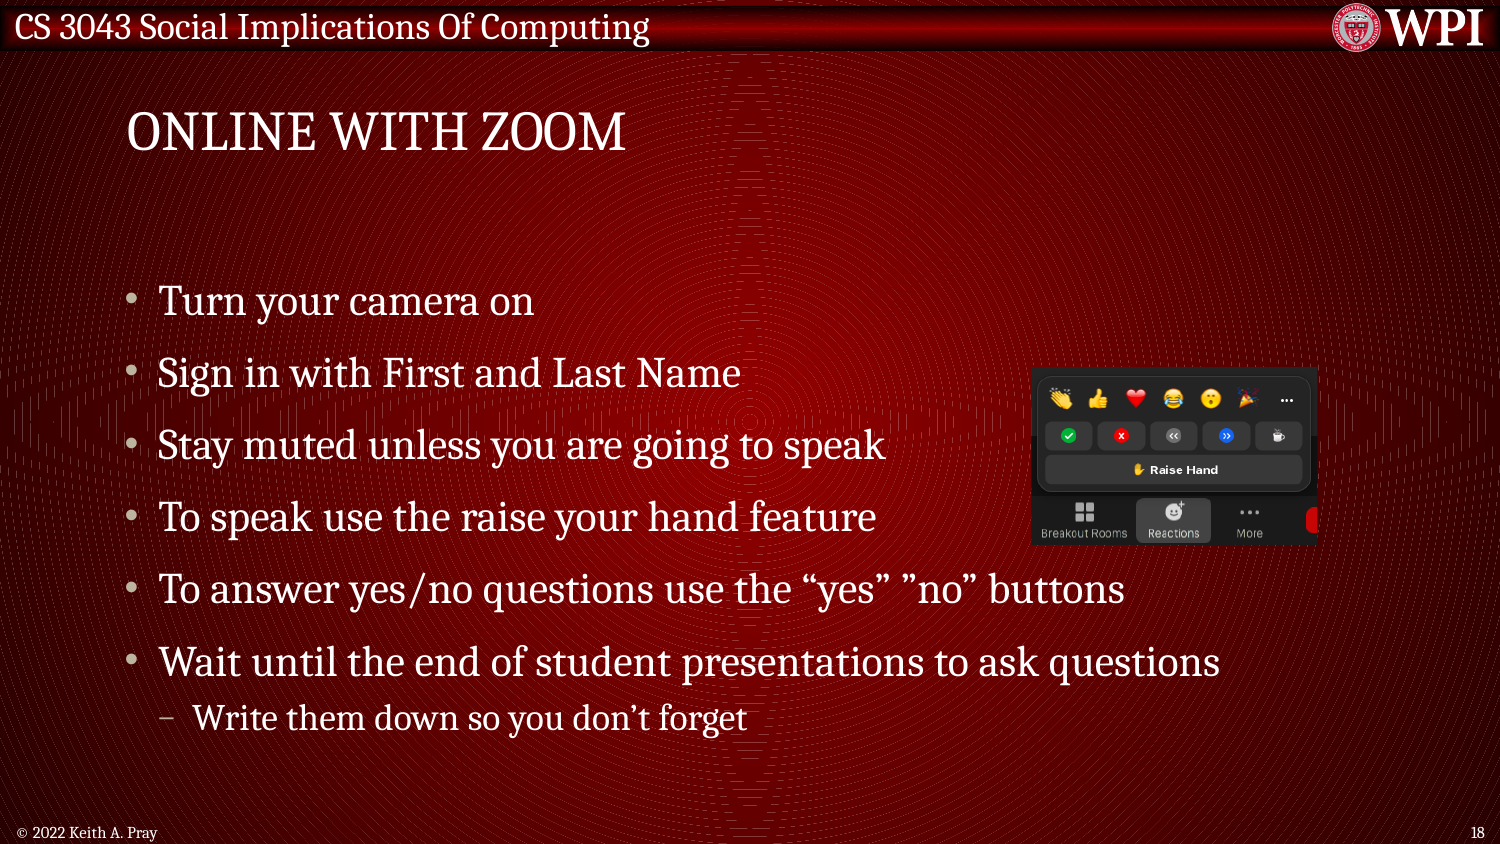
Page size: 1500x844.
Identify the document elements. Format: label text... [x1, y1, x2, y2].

picture [1030, 366, 1318, 546]
title Online With Zoom [112, 59, 1388, 210]
list Turn your camera on Sign in with First and Last Name Stay muted unless you are going to speak To speak use the raise your hand feature To answer yes/no questions use the “yes” ”no” buttons Wait until the end of student presentations to ask questions Write them down so you don’t forget [109, 269, 1385, 820]
picture [1332, 3, 1483, 52]
slide_number 18 [1397, 819, 1500, 844]
footer © 2022 Keith A. Pray [0, 819, 913, 844]
